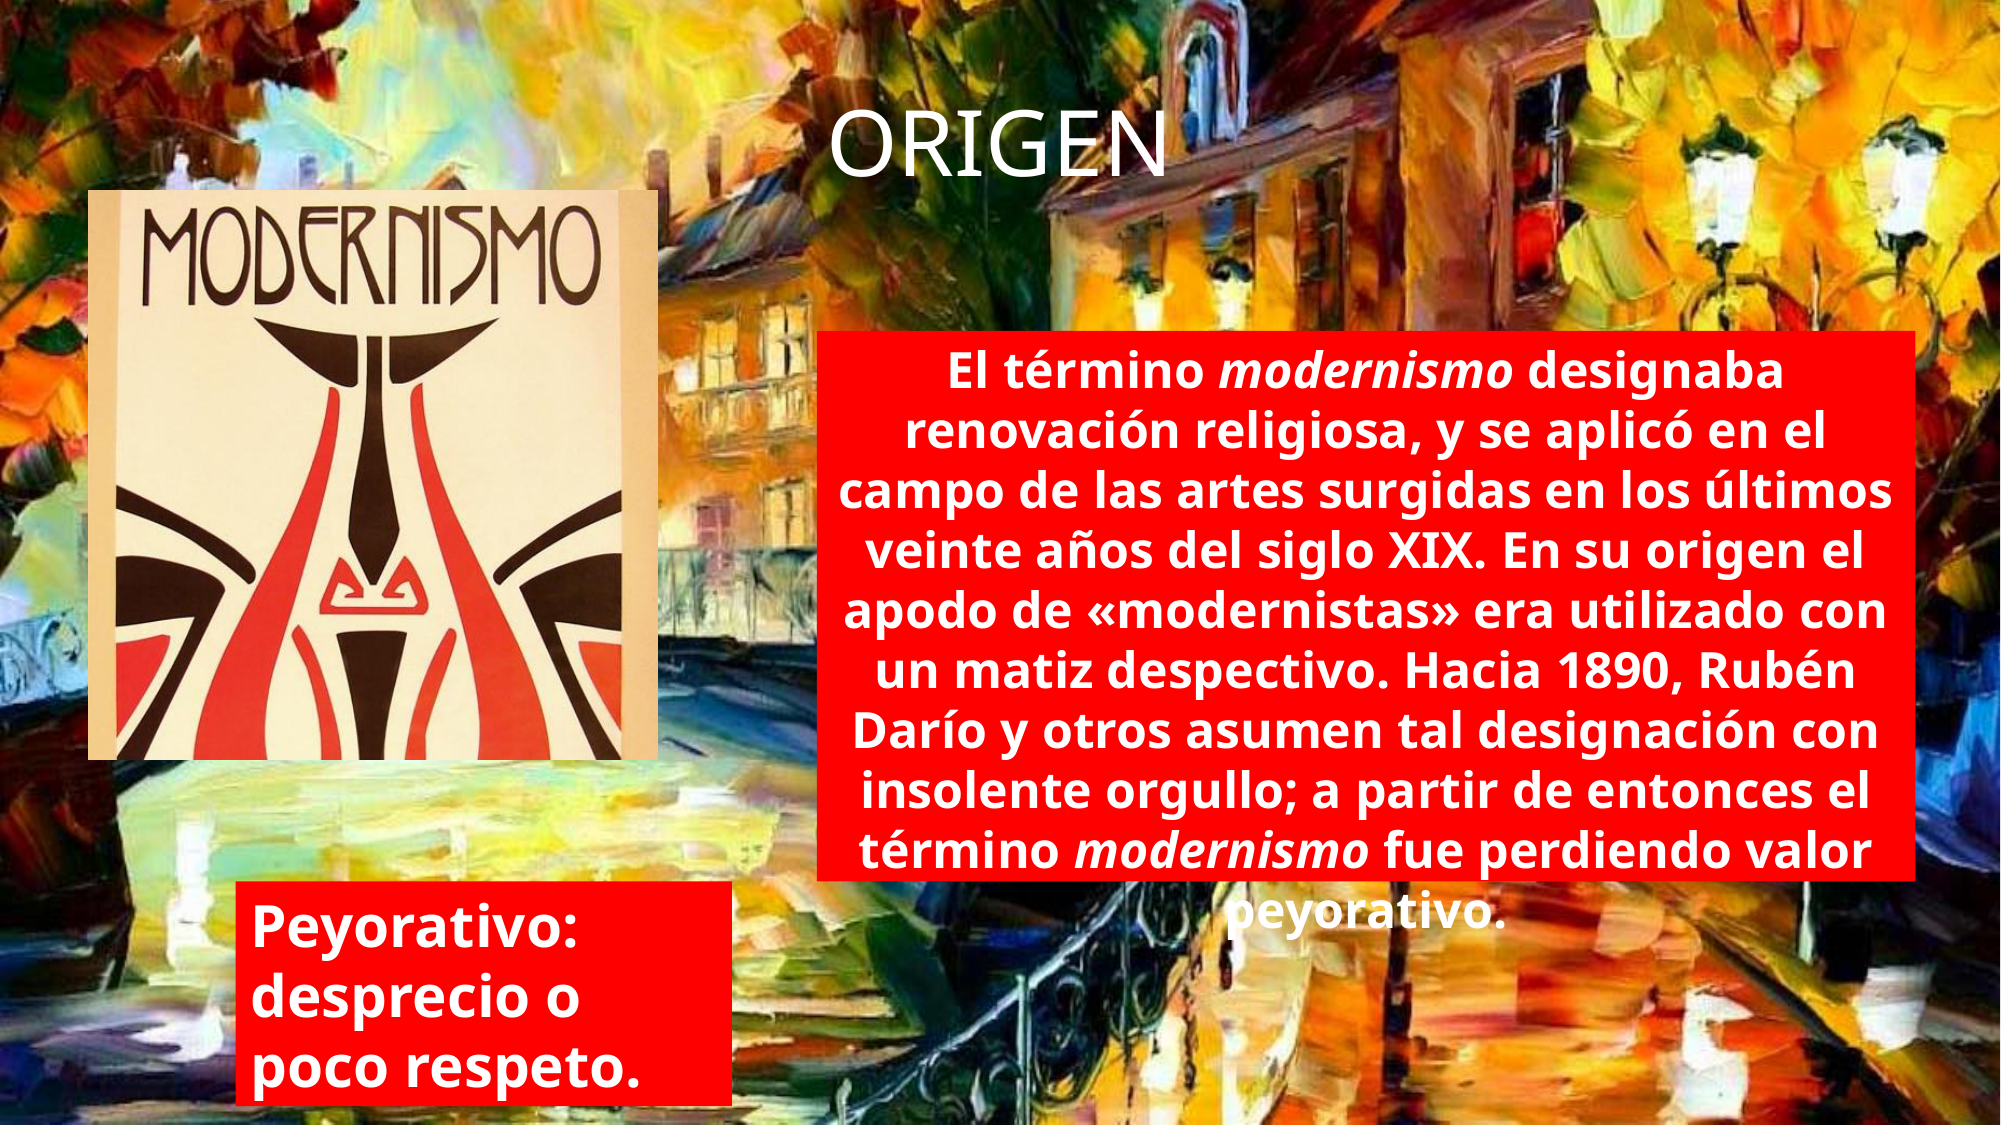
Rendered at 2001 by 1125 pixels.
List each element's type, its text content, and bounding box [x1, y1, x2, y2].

subtitle El término modernismo designaba renovación religiosa, y se aplicó en el campo de las artes surgidas en los últimos veinte años del siglo XIX. En su origen el apodo de «modernistas» era utilizado con un matiz despectivo. Hacia 1890, Rubén Darío y otros asumen tal designación con insolente orgullo; a partir de entonces el término modernismo fue perdiendo valor peyorativo. [816, 330, 1916, 882]
text_box Peyorativo: desprecio o poco respeto. [235, 881, 732, 1107]
title ORIGEN [362, 19, 1638, 261]
picture [0, 0, 2001, 1125]
